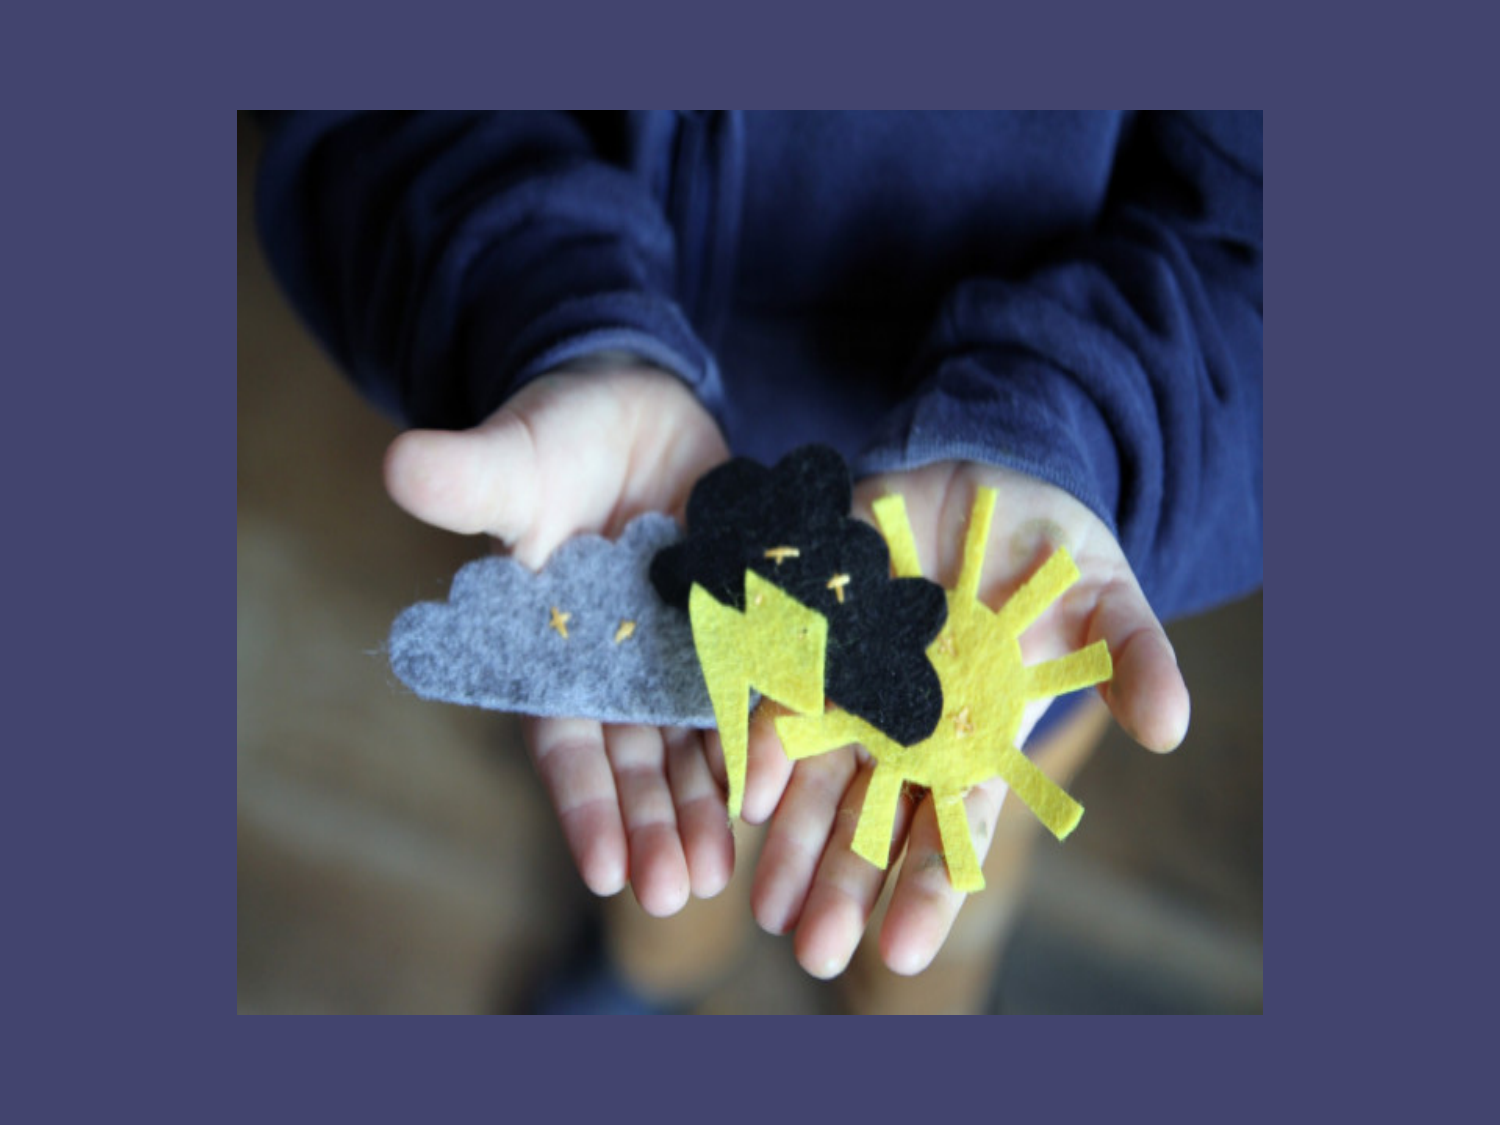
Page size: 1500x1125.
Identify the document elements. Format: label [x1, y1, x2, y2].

picture [237, 110, 1263, 1015]
